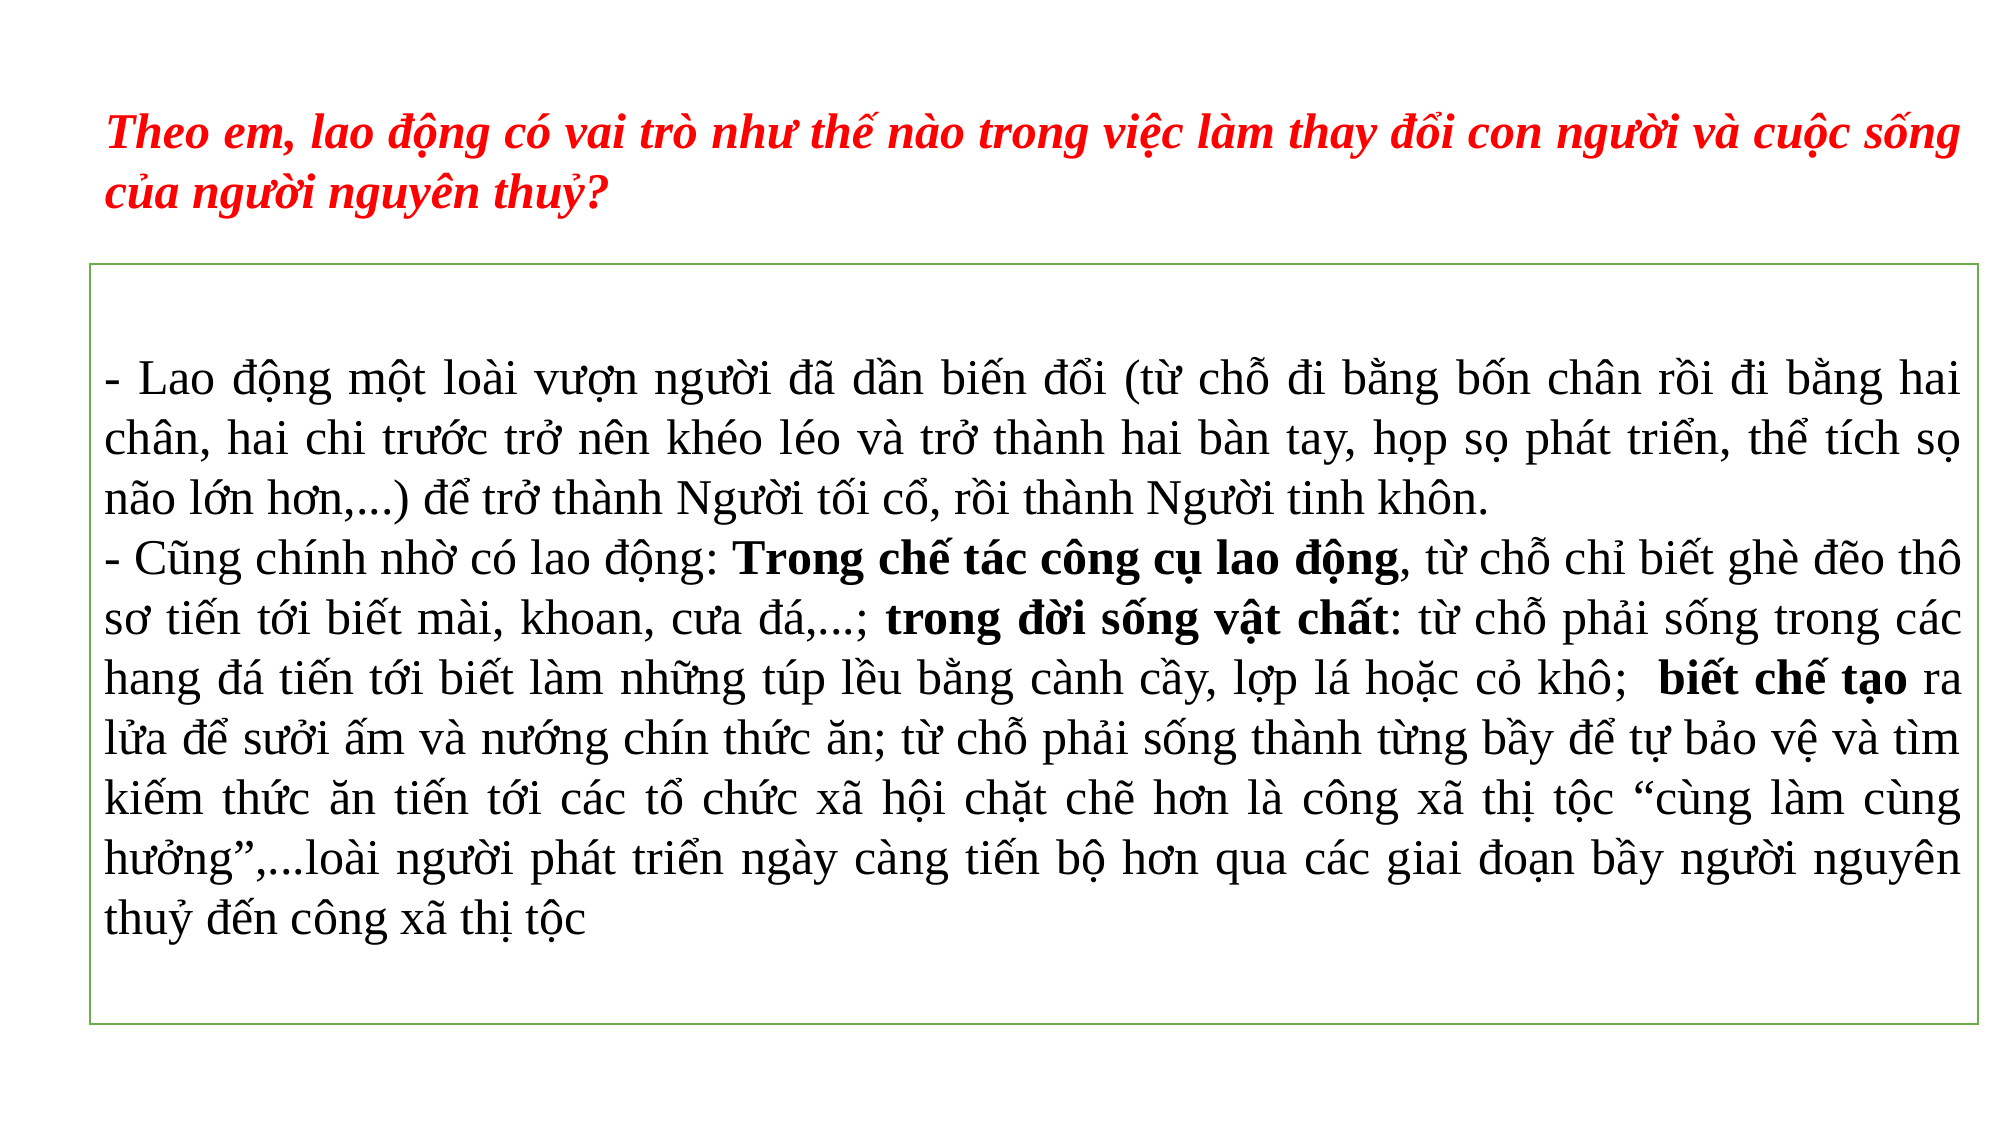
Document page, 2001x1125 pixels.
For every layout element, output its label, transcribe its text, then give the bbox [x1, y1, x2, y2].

text_box Theo em, lao động có vai trò như thế nào trong việc làm thay đổi con người và cuộc sống của người nguyên thuỷ? [90, 91, 1978, 226]
text_box - Lao động một loài vượn người đã dần biến đổi (từ chỗ đi bằng bốn chân rồi đi bằng hai chân, hai chi trước trở nên khéo léo và trở thành hai bàn tay, họp sọ phát triển, thể tích sọ não lớn hơn,...) để trở thành Người tối cổ, rồi thành Người tinh khôn. - Cũng chính nhờ có lao động: Trong chế tác công cụ lao động, từ chỗ chỉ biết ghè đẽo thô sơ tiến tới biết mài, khoan, cưa đá,...; trong đời sống vật chất: từ chỗ phải sống trong các hang đá tiến tới biết làm những túp lều bằng cành cầy, lợp lá hoặc cỏ khô; biết chế tạo ra lửa để sưởi ấm và nướng chín thức ăn; từ chỗ phải sống thành từng bầy để tự bảo vệ và tìm kiếm thức ăn tiến tới các tổ chức xã hội chặt chẽ hơn là công xã thị tộc “cùng làm cùng hưởng”,...loài người phát triển ngày càng tiến bộ hơn qua các giai đoạn bầy người nguyên thuỷ đến công xã thị tộc [89, 263, 1979, 1025]
